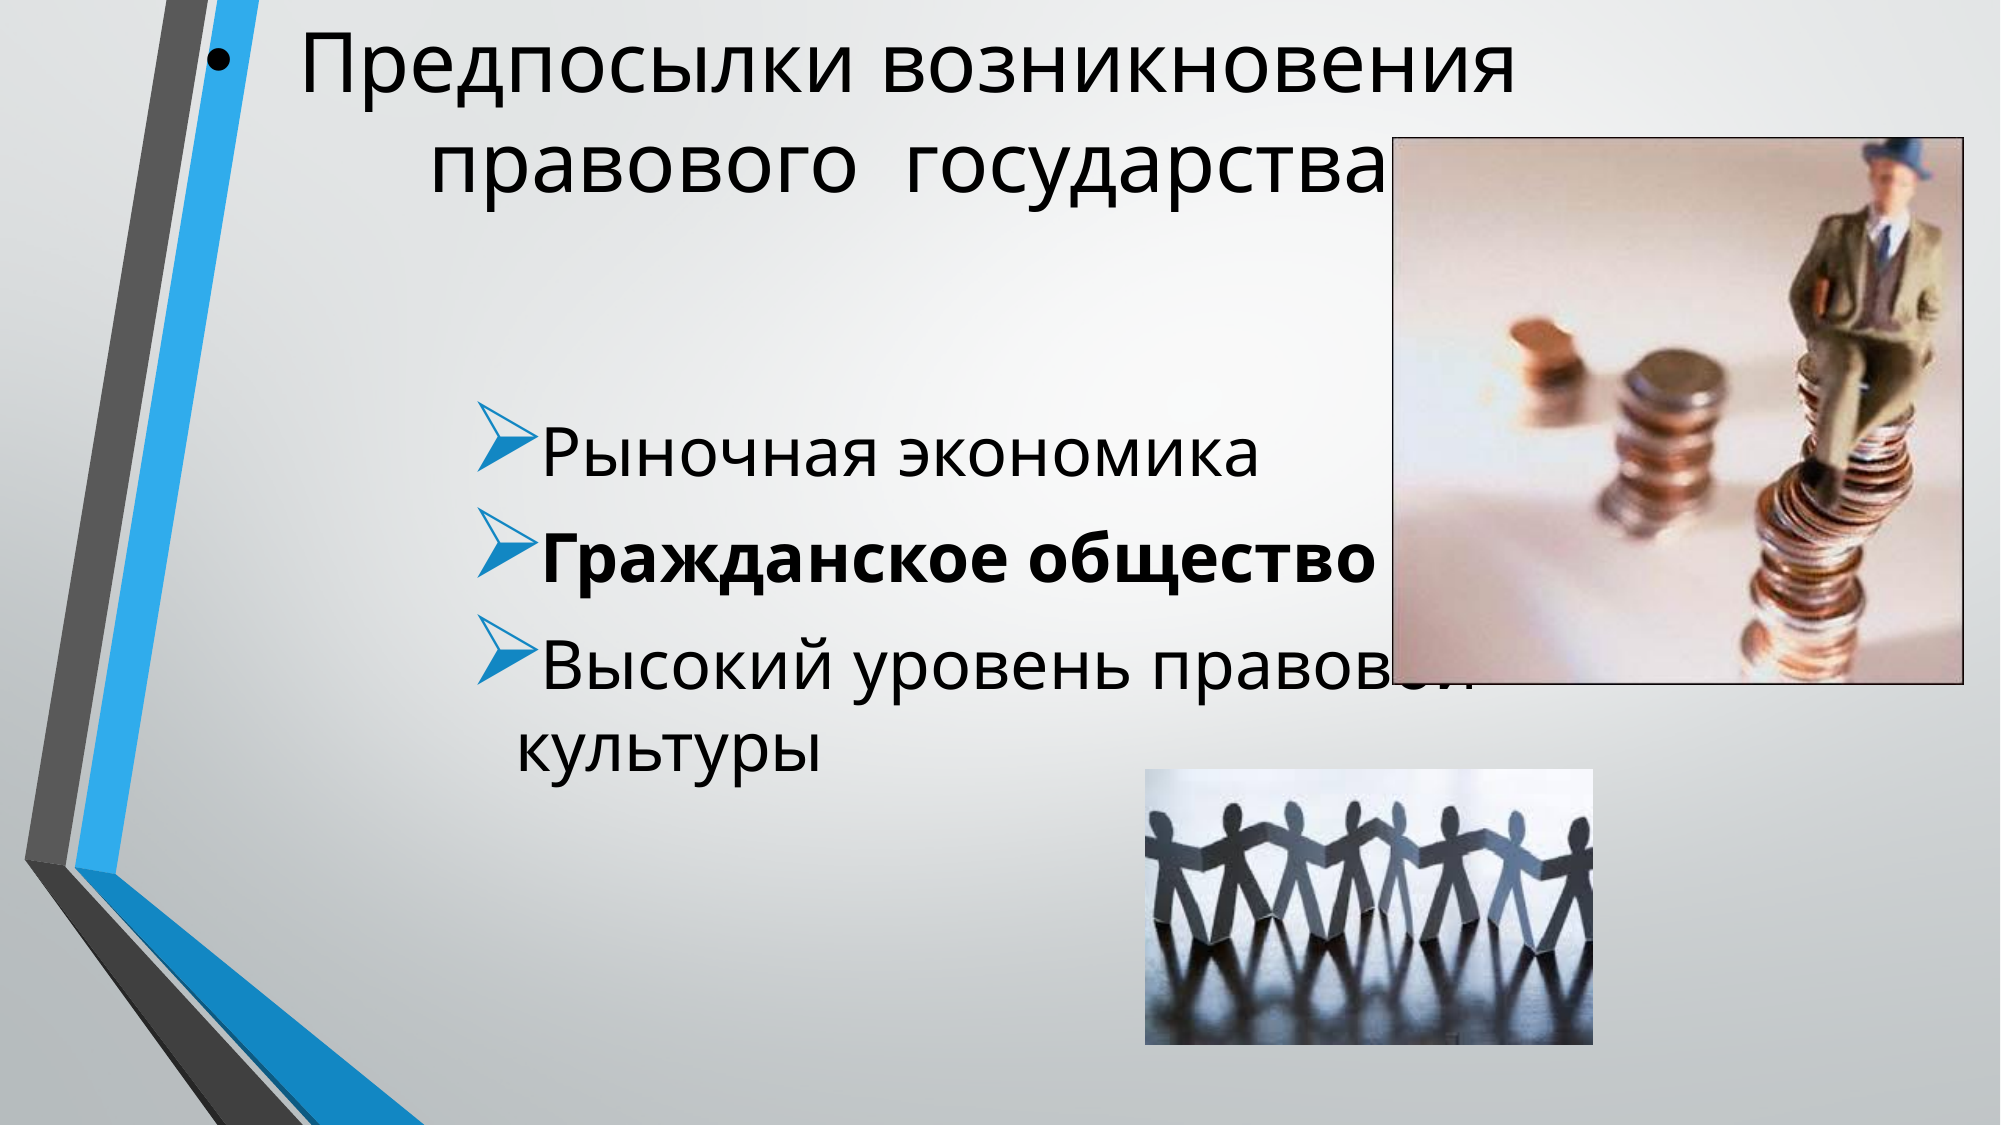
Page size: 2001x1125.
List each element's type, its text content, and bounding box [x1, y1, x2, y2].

title Предпосылки возникновения правового государства [0, 0, 1725, 218]
picture [1145, 769, 1593, 1045]
picture [1391, 137, 1965, 685]
list Рыночная экономика Гражданское общество Высокий уровень правовой культуры [454, 399, 1545, 794]
